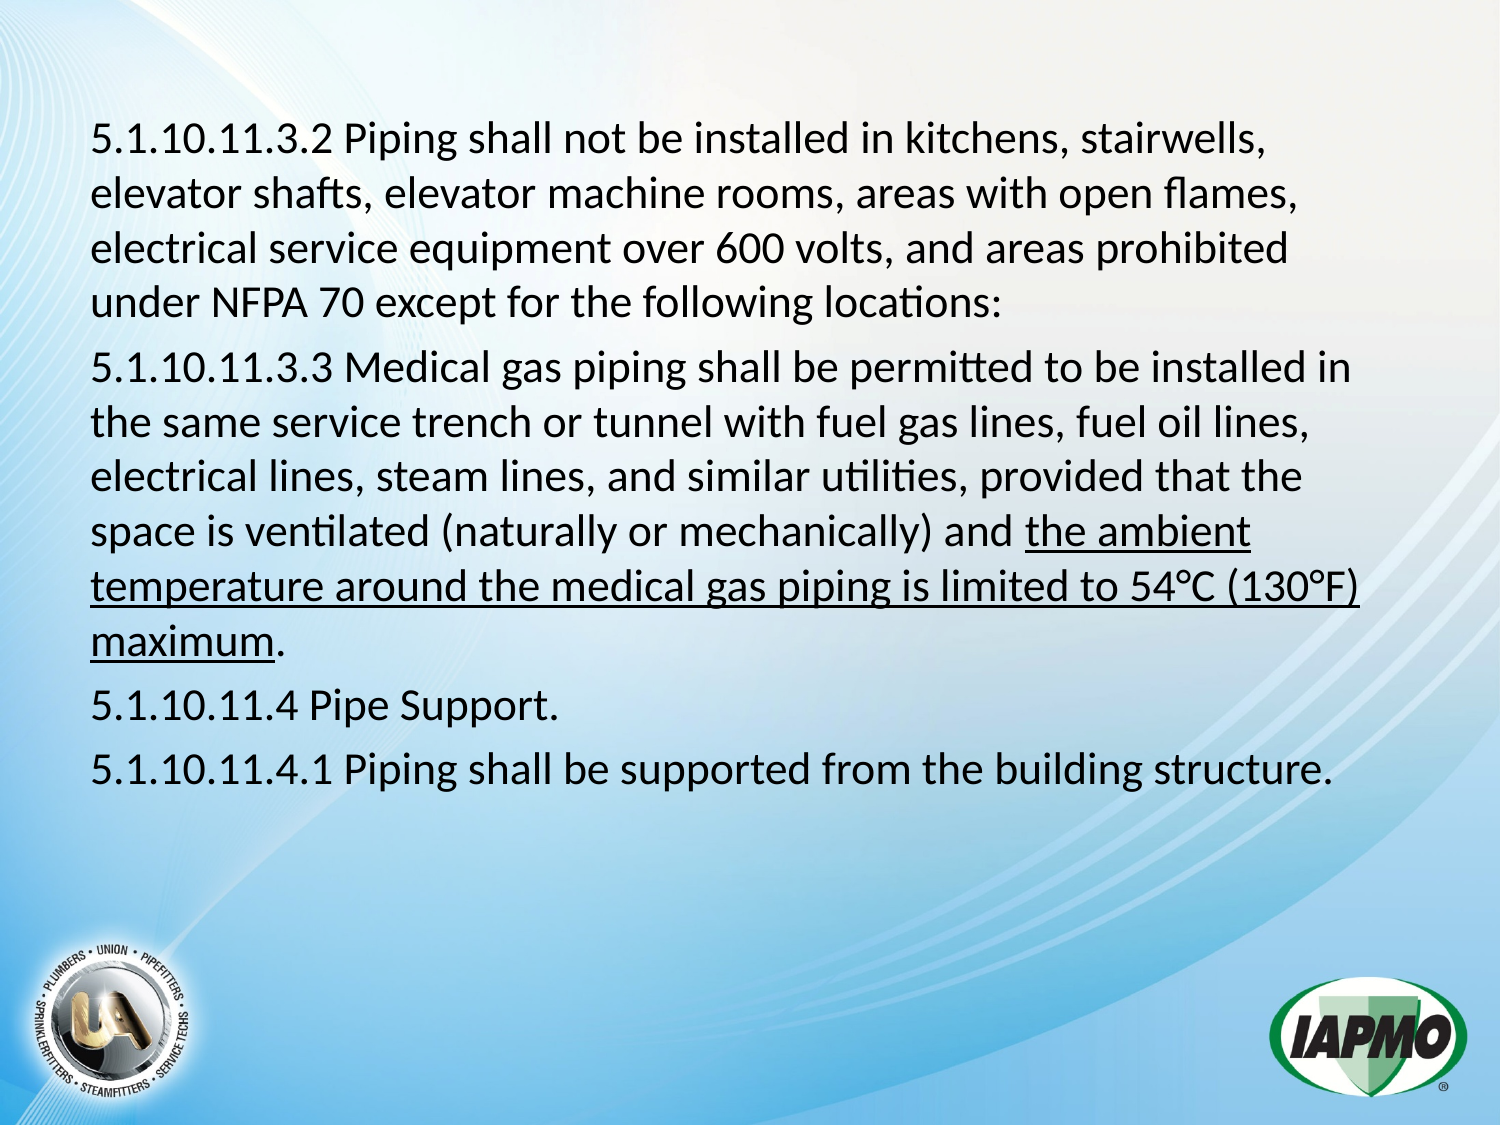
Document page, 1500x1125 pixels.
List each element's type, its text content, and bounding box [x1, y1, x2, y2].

picture [0, 0, 1500, 1125]
list 5.1.10.11.3.2 Piping shall not be installed in kitchens, stairwells, elevator shafts, elevator machine rooms, areas with open flames, electrical service equipment over 600 volts, and areas prohibited under NFPA 70 except for the following locations: 5.1.10.11.3.3 Medical gas piping shall be permitted to be installed in the same service trench or tunnel with fuel gas lines, fuel oil lines, electrical lines, steam lines, and similar utilities, provided that the space is ventilated (naturally or mechanically) and the ambient temperature around the medical gas piping is limited to 54°C (130°F) maximum. 5.1.10.11.4 Pipe Support. 5.1.10.11.4.1 Piping shall be supported from the building structure. [75, 99, 1425, 1005]
